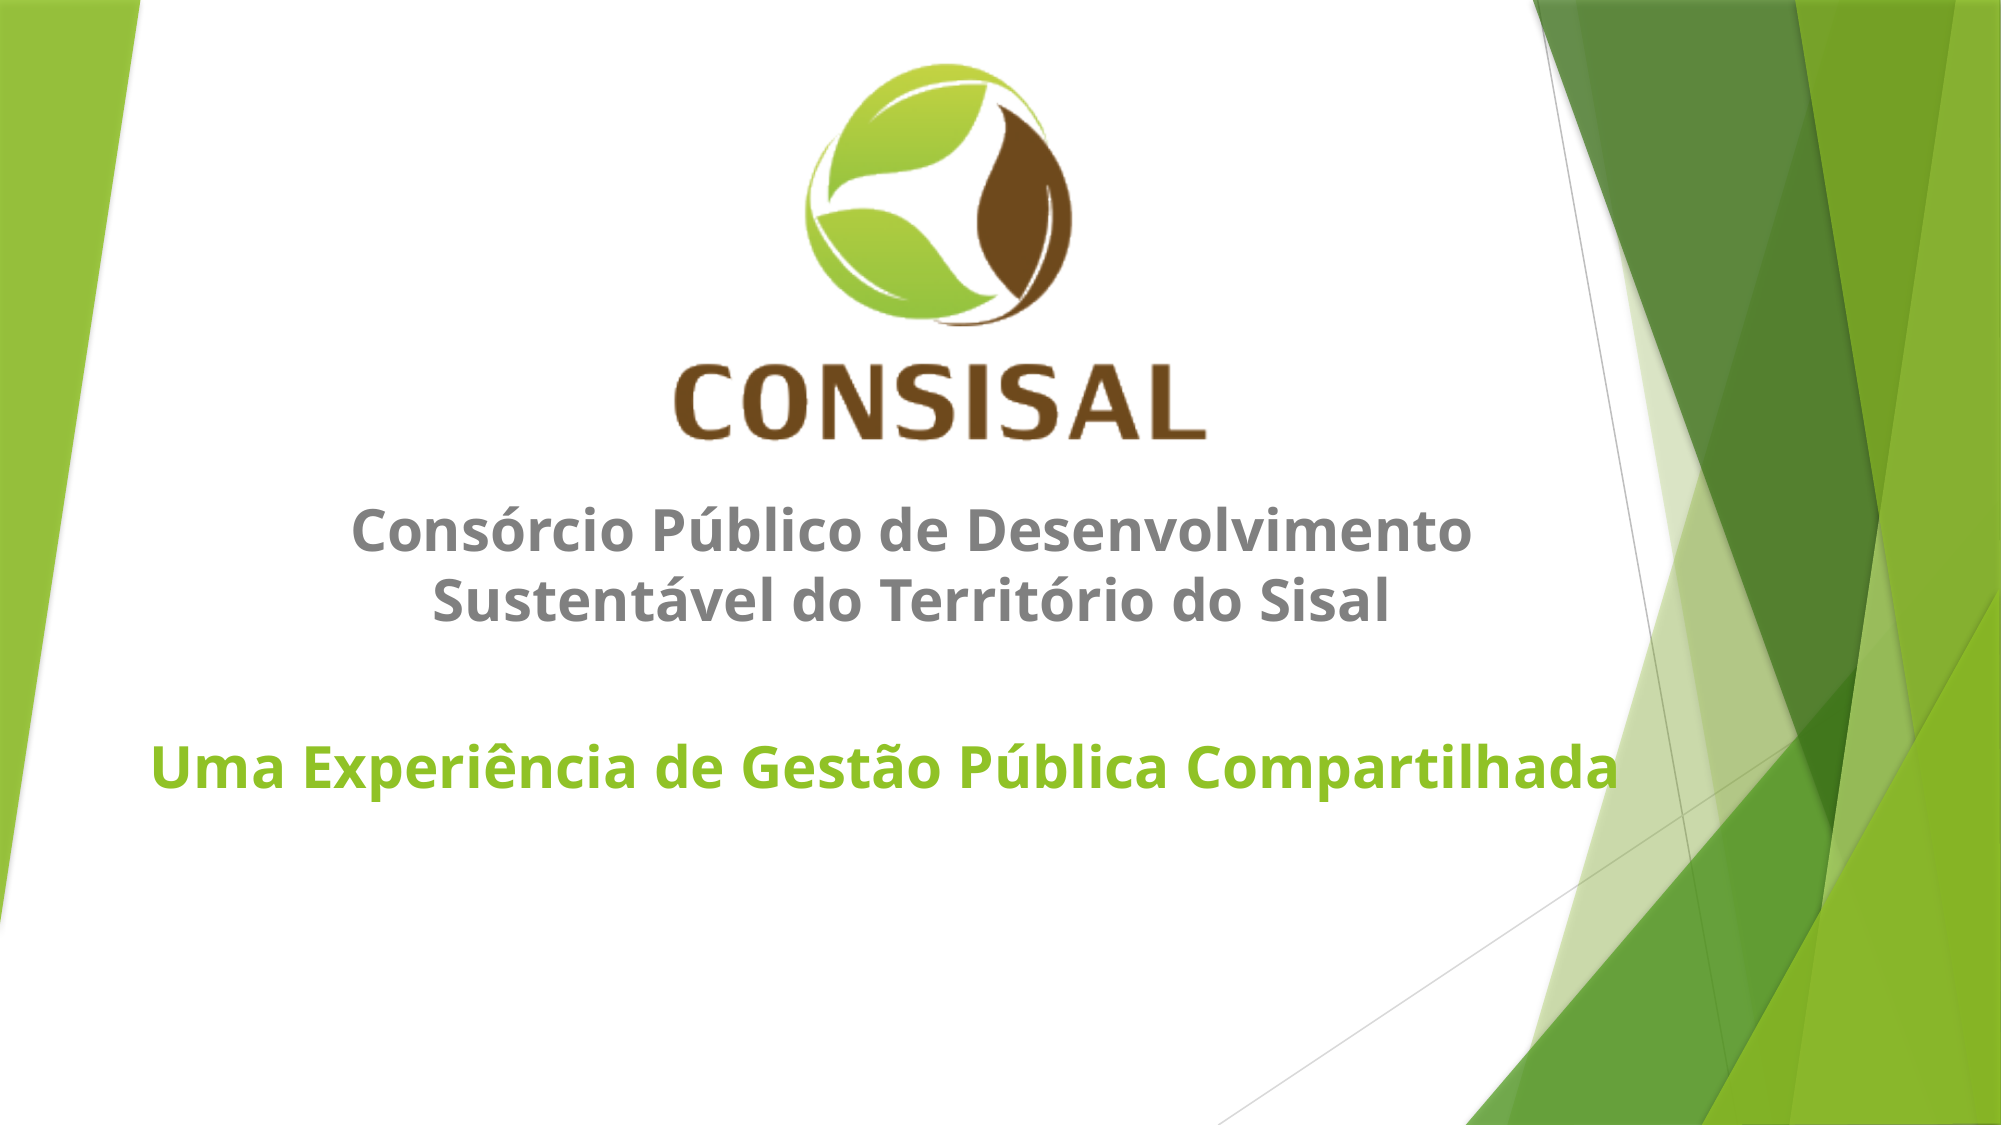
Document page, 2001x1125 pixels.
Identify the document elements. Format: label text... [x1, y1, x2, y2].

picture [642, 39, 1233, 487]
title Uma Experiência de Gestão Pública Compartilhada [38, 678, 1733, 809]
subtitle Consórcio Público de Desenvolvimento Sustentável do Território do Sisal [274, 485, 1550, 666]
